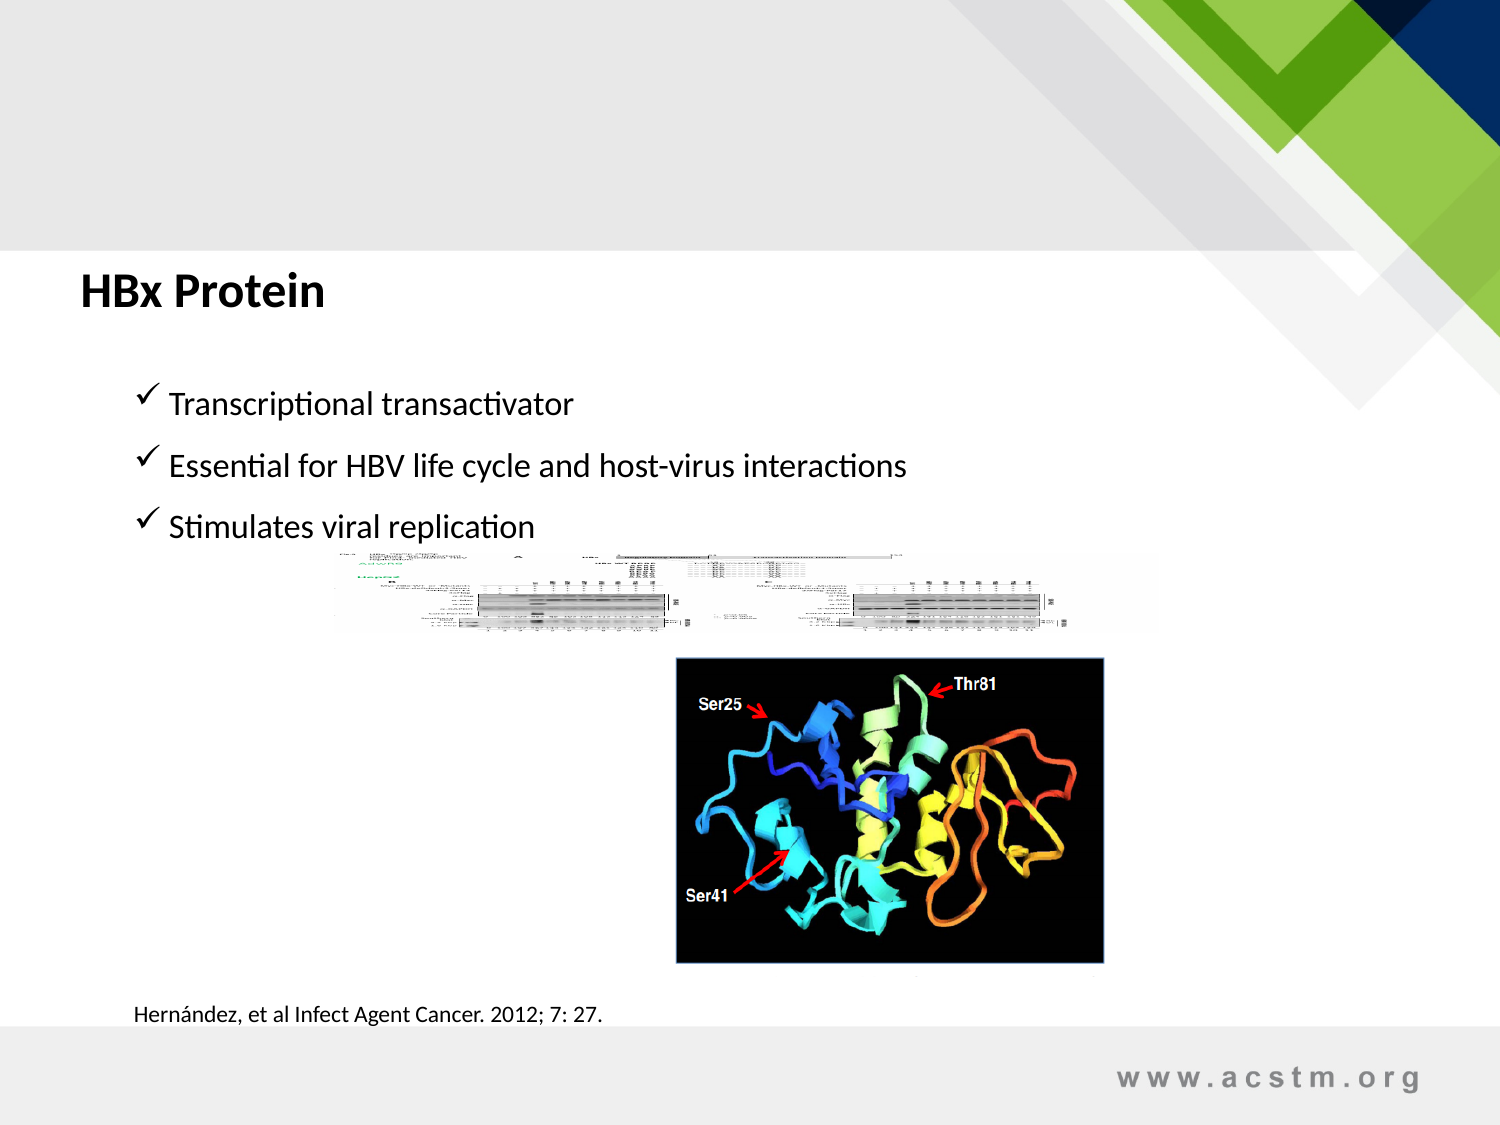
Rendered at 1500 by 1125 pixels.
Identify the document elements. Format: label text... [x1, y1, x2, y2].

text_box Transcriptional transactivator Essential for HBV life cycle and host-virus interactions Stimulates viral replication [119, 352, 1348, 553]
text_box HBx Protein [69, 239, 382, 345]
picture [0, 0, 1500, 1125]
text_box Hernández, et al Infect Agent Cancer. 2012; 7: 27. [118, 991, 619, 1035]
